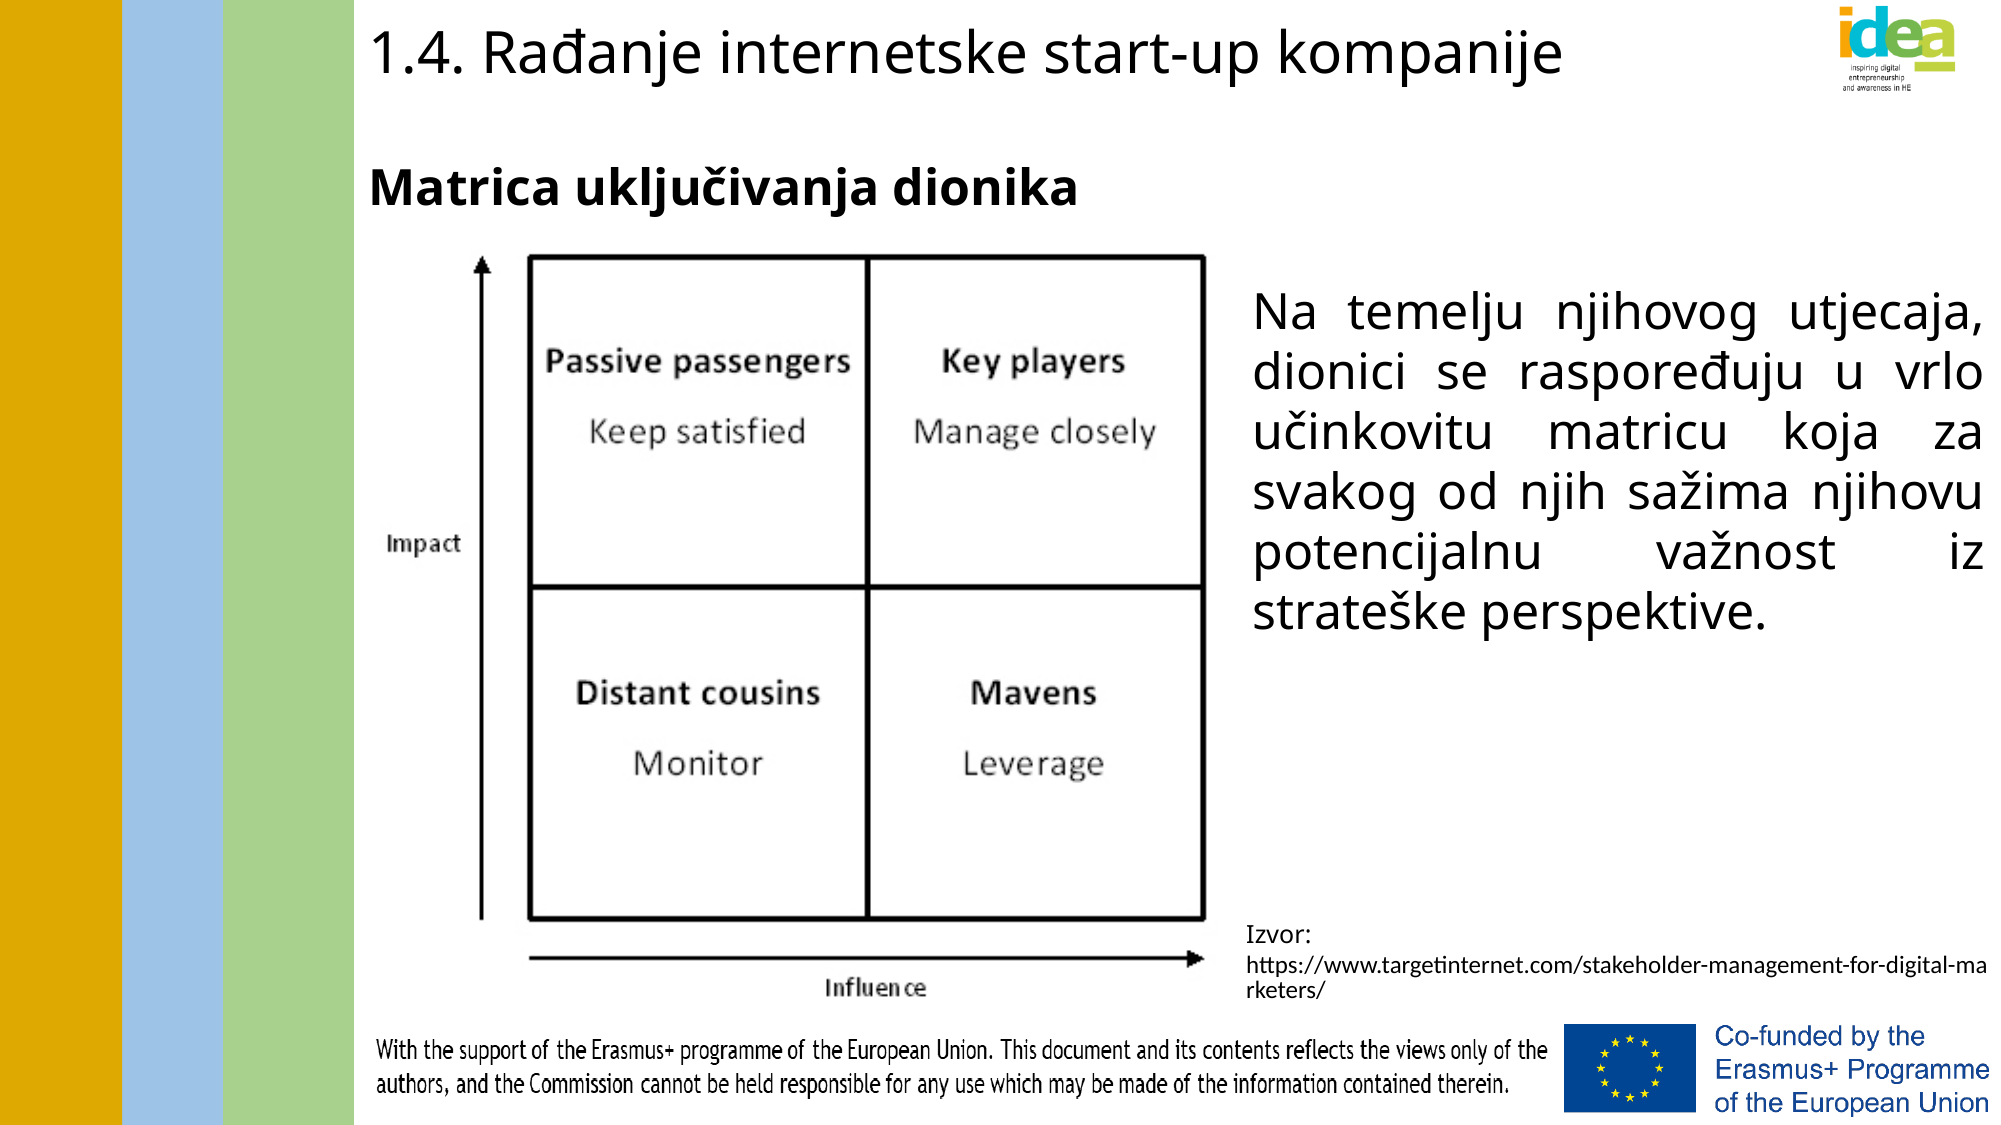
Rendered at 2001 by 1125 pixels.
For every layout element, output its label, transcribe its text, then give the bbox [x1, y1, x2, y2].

picture [1828, 0, 1964, 98]
text_box [222, 0, 355, 1125]
text_box [0, 0, 123, 1125]
text_box Izvor: https://www.targetinternet.com/stakeholder-management-for-digital-marketers/ [1340, 911, 2000, 1016]
text_box 1.4. Rađanje internetske start-up kompanije Matrica uključivanja dionika [353, 7, 1642, 223]
text_box [123, 0, 222, 1125]
text_box Na temelju njihovog utjecaja, dionici se raspoređuju u vrlo učinkovitu matricu koja za svakog od njih sažima njihovu potencijalnu važnost iz strateške perspektive. [1340, 271, 2000, 647]
picture [363, 249, 1989, 1118]
